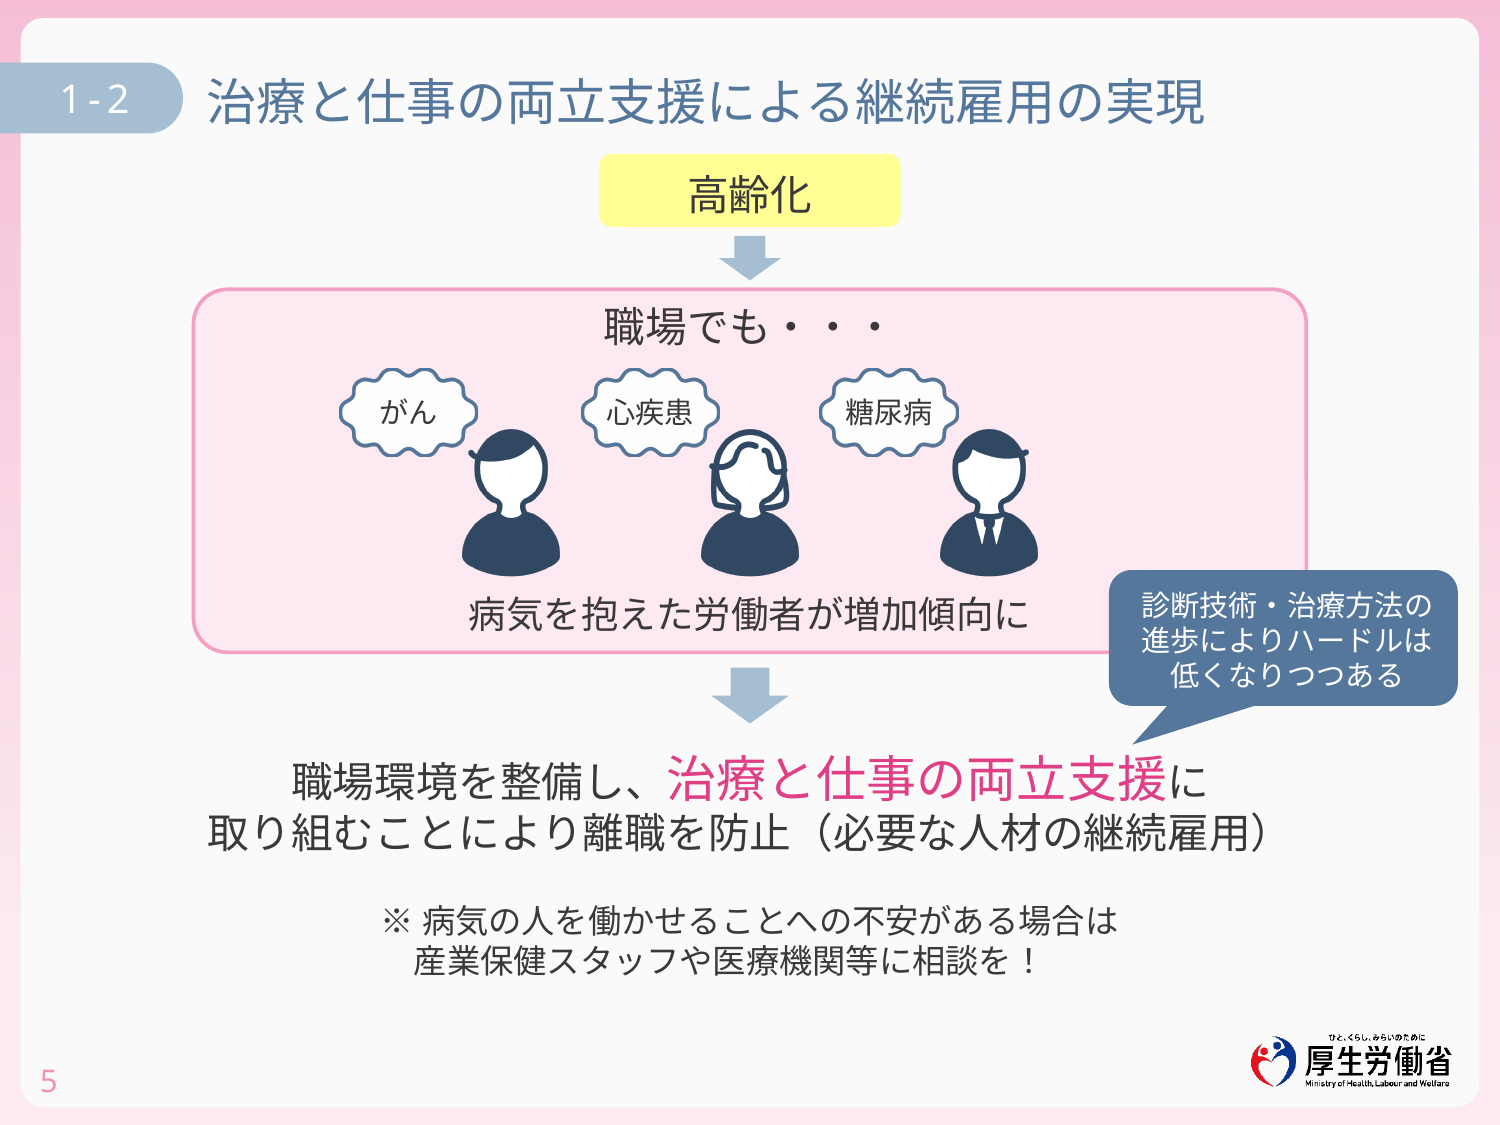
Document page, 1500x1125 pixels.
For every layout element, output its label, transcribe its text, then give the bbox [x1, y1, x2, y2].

text_box ※病気の人を働かせることへの不安がある場合は 産業保健スタッフや医療機関等に相談を！ [365, 892, 1135, 988]
text_box 5 [24, 1054, 363, 1115]
text_box 病気を抱えた労働者が増加傾向に [200, 591, 1109, 637]
text_box [193, 303, 1307, 653]
text_box [707, 666, 793, 725]
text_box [581, 368, 720, 457]
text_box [819, 368, 959, 457]
text_box 1-2 [9, 68, 180, 128]
picture [1237, 1023, 1465, 1098]
picture [939, 428, 1038, 577]
picture [701, 428, 799, 577]
text_box [1453, 578, 1458, 698]
text_box [212, 289, 1288, 293]
text_box [1108, 572, 1122, 704]
text_box 職場環境を整備し、治療と仕事の両立支援に 取り組むことにより離職を防止（必要な人材の継続雇用） [137, 739, 1362, 865]
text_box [596, 153, 904, 227]
text_box [715, 234, 785, 282]
text_box [0, 61, 169, 135]
text_box 職場でも・・・ [200, 293, 1300, 358]
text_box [339, 368, 478, 457]
text_box 診断技術・治療方法の 進歩によりハードルは低くなりつつある [1122, 518, 1453, 762]
text_box 治療と仕事の両立支援による継続雇用の実現 [183, 62, 1475, 146]
picture [462, 428, 560, 577]
